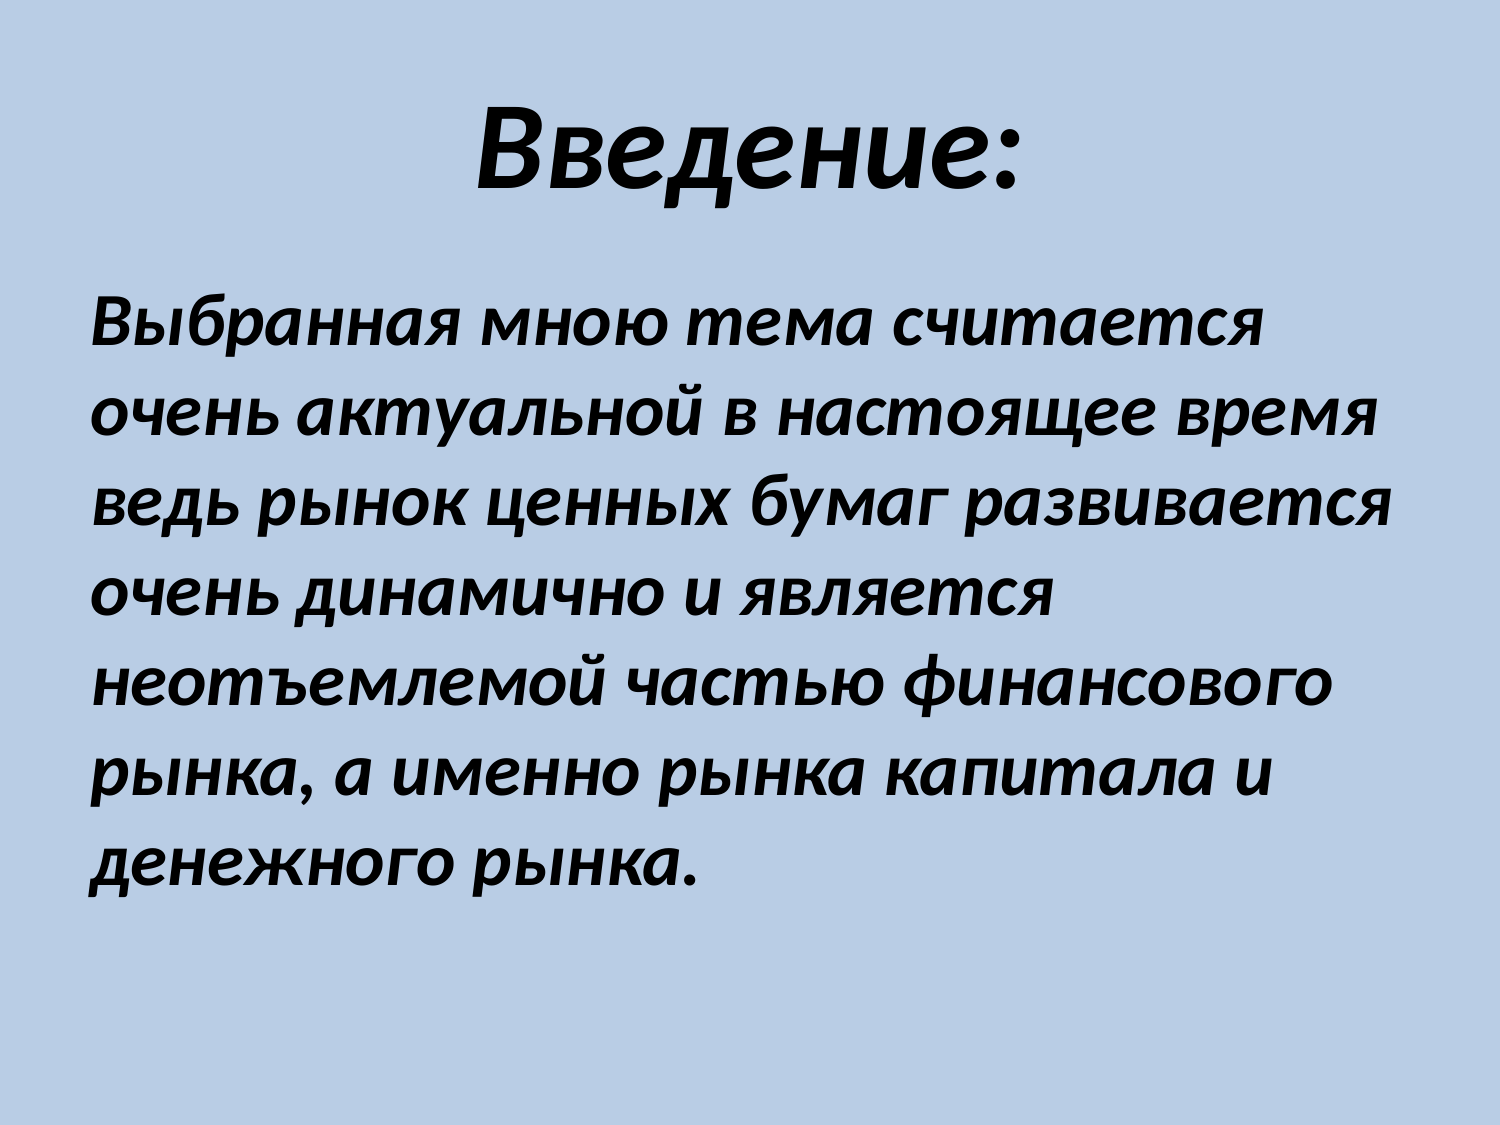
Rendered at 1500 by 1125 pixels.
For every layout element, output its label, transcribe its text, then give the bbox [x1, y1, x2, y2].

title Введение: [75, 45, 1425, 233]
list Выбранная мною тема считается очень актуальной в настоящее время ведь рынок ценных бумаг развивается очень динамично и является неотъемлемой частью финансового рынка, а именно рынка капитала и денежного рынка. [75, 262, 1425, 1005]
